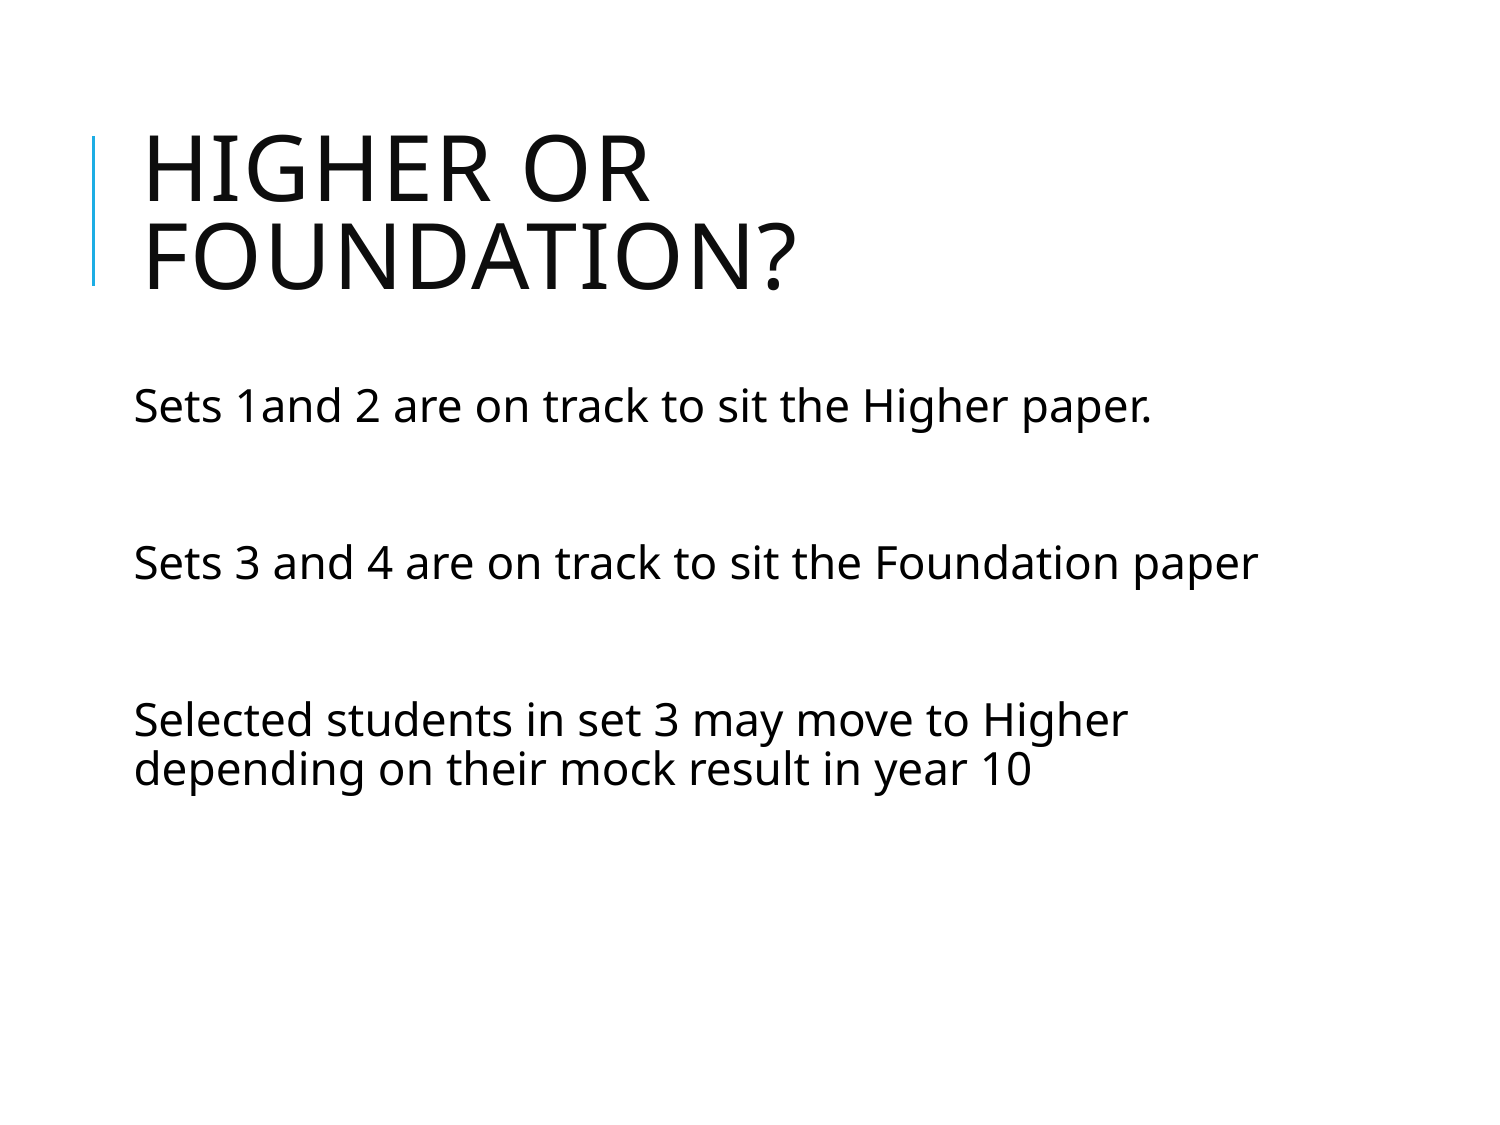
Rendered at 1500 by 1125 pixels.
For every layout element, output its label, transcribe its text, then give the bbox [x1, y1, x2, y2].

list Sets 1and 2 are on track to sit the Higher paper. Sets 3 and 4 are on track to sit the Foundation paper Selected students in set 3 may move to Higher depending on their mock result in year 10 [126, 375, 1322, 1035]
title Higher or Foundation? [126, 96, 1322, 342]
